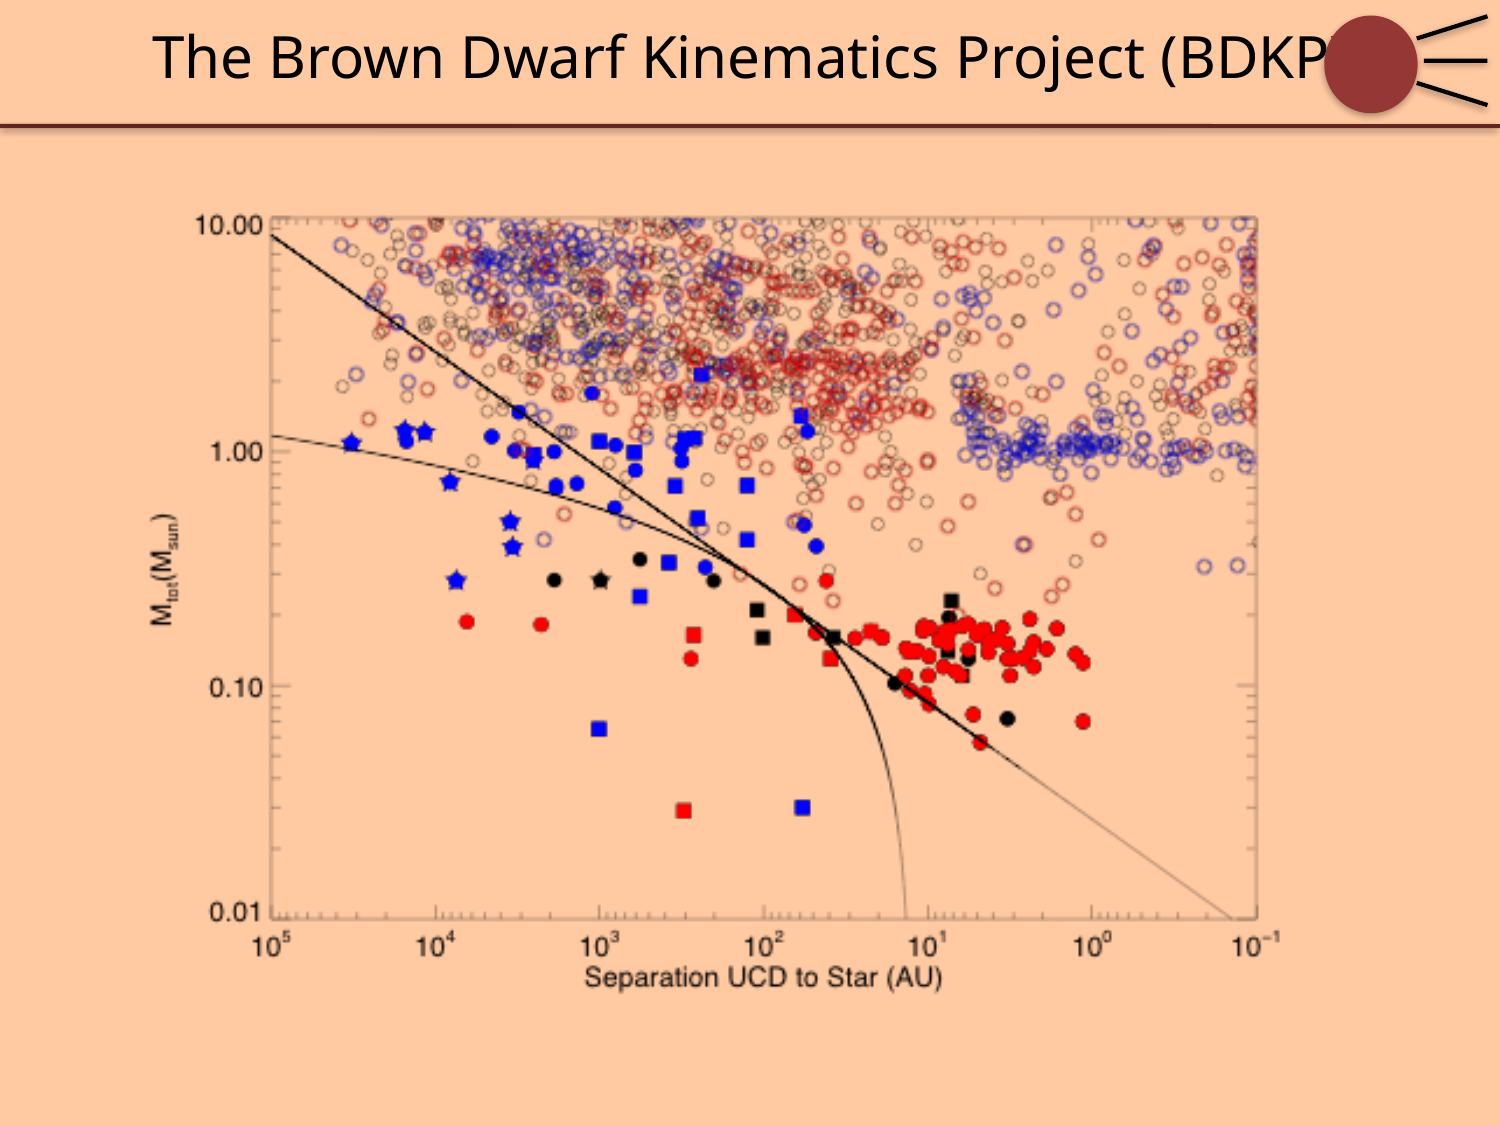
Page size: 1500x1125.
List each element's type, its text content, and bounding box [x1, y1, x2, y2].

picture [124, 172, 1302, 1013]
text_box The Brown Dwarf Kinematics Project (BDKP) [0, 12, 1500, 98]
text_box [1324, 16, 1488, 113]
